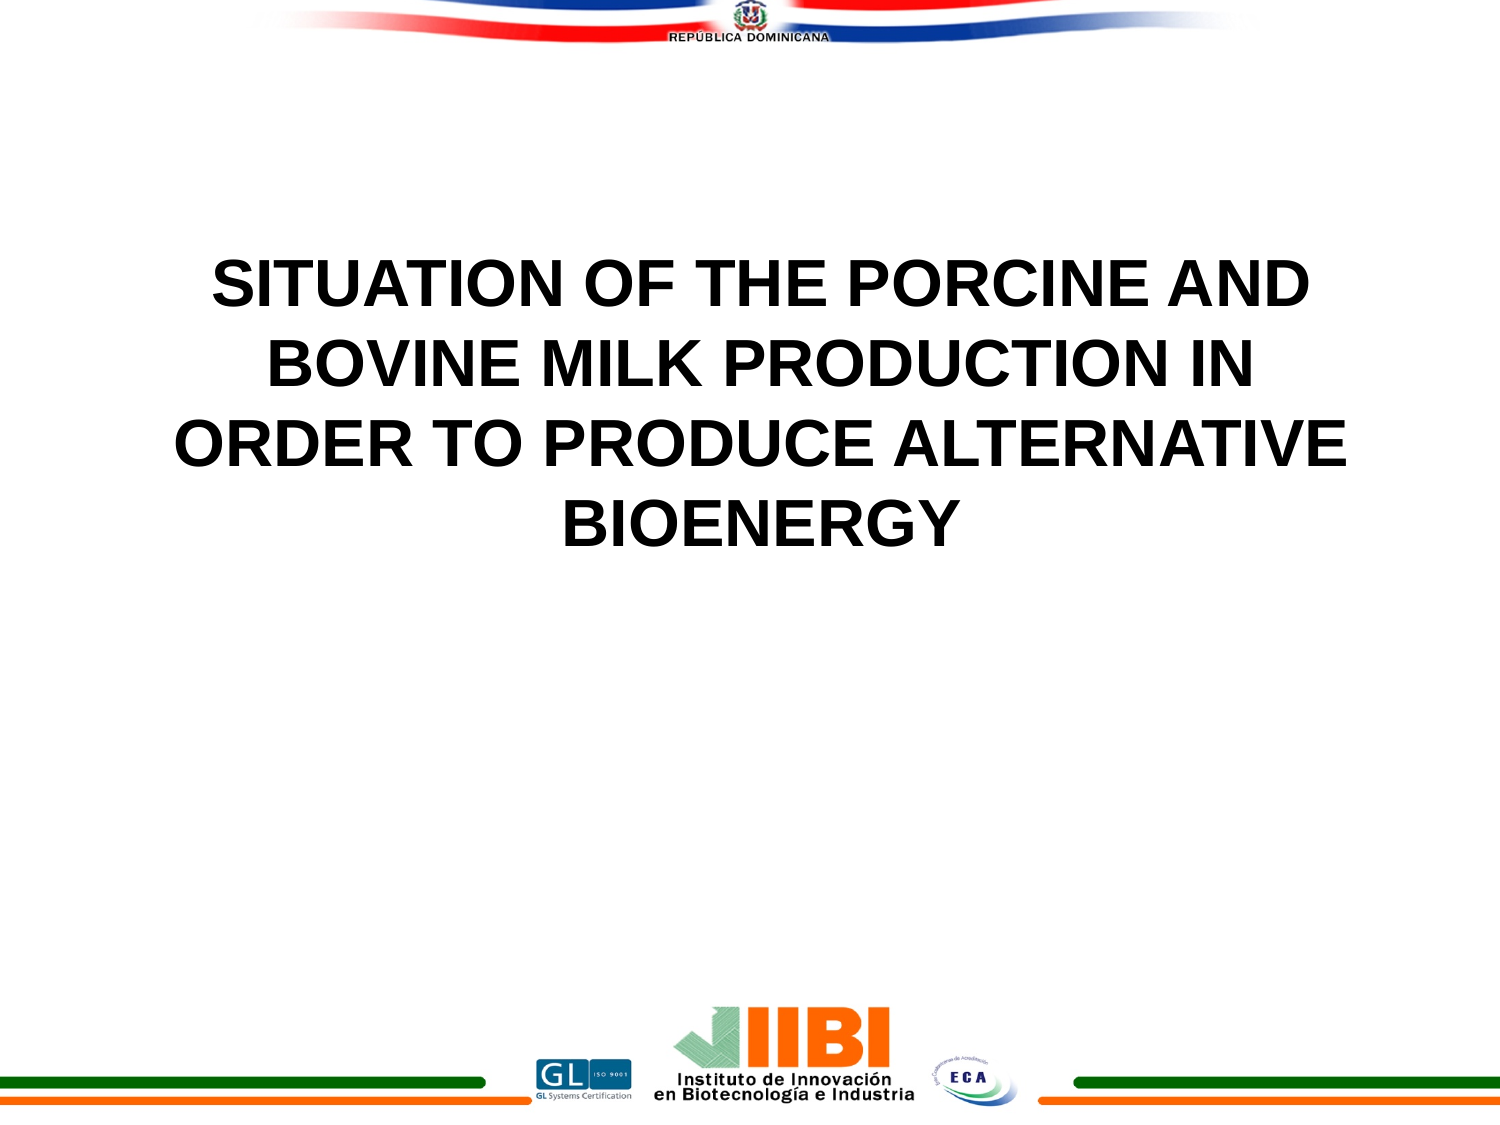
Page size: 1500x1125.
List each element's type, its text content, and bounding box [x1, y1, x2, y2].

subtitle SITUATION OF THE PORCINE AND BOVINE MILK PRODUCTION IN ORDER TO PRODUCE ALTERNATIVE BIOENERGY [123, 231, 1400, 988]
picture [0, 0, 1500, 1125]
